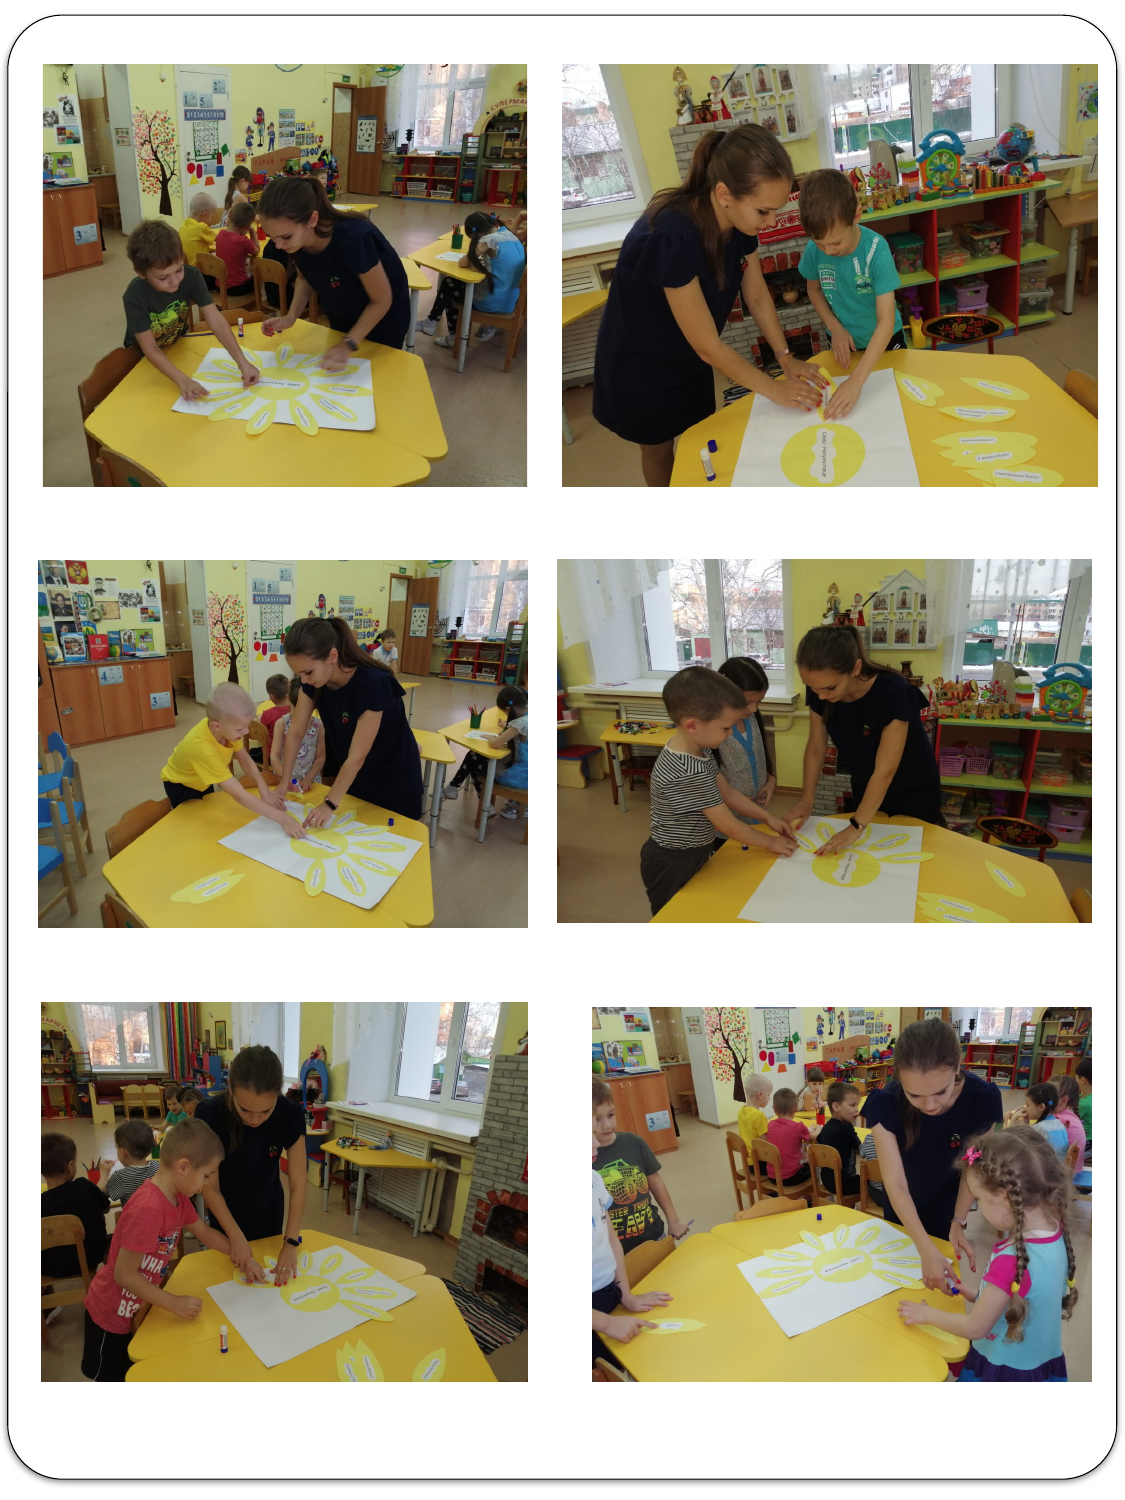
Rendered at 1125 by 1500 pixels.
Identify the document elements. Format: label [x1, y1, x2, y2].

picture [40, 1001, 528, 1382]
picture [592, 1006, 1093, 1382]
picture [557, 559, 1093, 923]
picture [38, 560, 528, 928]
picture [562, 64, 1098, 487]
picture [42, 64, 528, 487]
